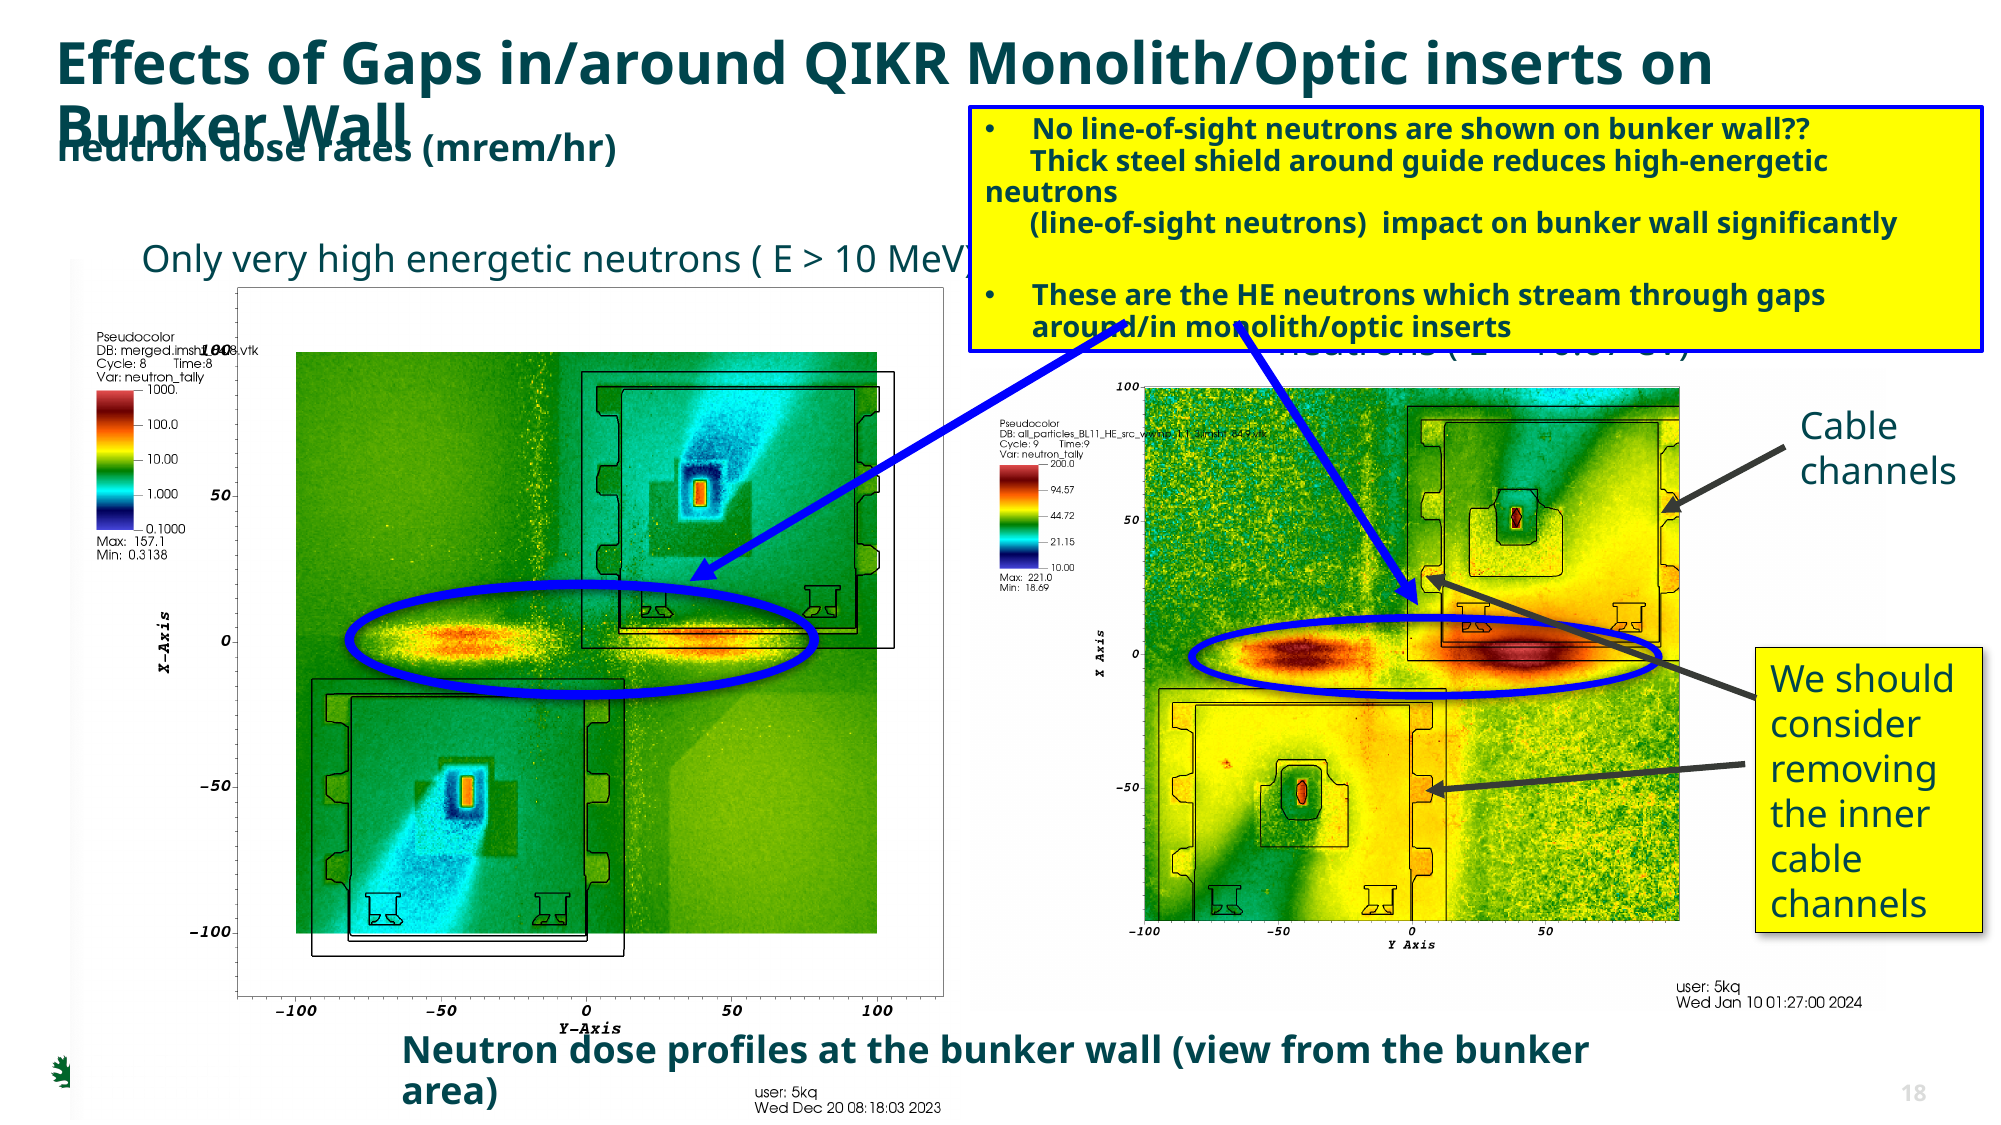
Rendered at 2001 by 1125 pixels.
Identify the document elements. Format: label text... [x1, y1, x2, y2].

title Effects of Gaps in/around QIKR Monolith/Optic inserts on Bunker Wall [55, 34, 1930, 123]
text_box Only very high energetic neutrons ( E > 10 MeV) [126, 232, 970, 289]
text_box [689, 322, 1127, 582]
picture [51, 259, 961, 1120]
text_box Cable channels [1886, 394, 1983, 499]
text_box neutron dose rates (mrem/hr) [42, 121, 633, 177]
text_box We should consider removing the inner cable channels [1886, 647, 1983, 933]
text_box Neutron dose profiles at the bunker wall (view from the bunker area) [961, 1023, 1697, 1120]
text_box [1425, 575, 1757, 699]
picture [970, 368, 1886, 1011]
text_box [70, 44, 1963, 133]
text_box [1425, 763, 1746, 791]
text_box No line-of-sight neutrons are shown on bunker wall?? Thick steel shield around guide reduces high-energetic neutrons (line-of-sight neutrons) impact on bunker wall significantly These are the HE neutrons which stream through gaps around/in monolith/optic inserts [970, 107, 1982, 351]
picture [685, 468, 689, 479]
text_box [1661, 447, 1785, 513]
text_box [1236, 322, 1419, 606]
text_box neutrons ( E > 10.67 eV) [1419, 351, 1706, 368]
